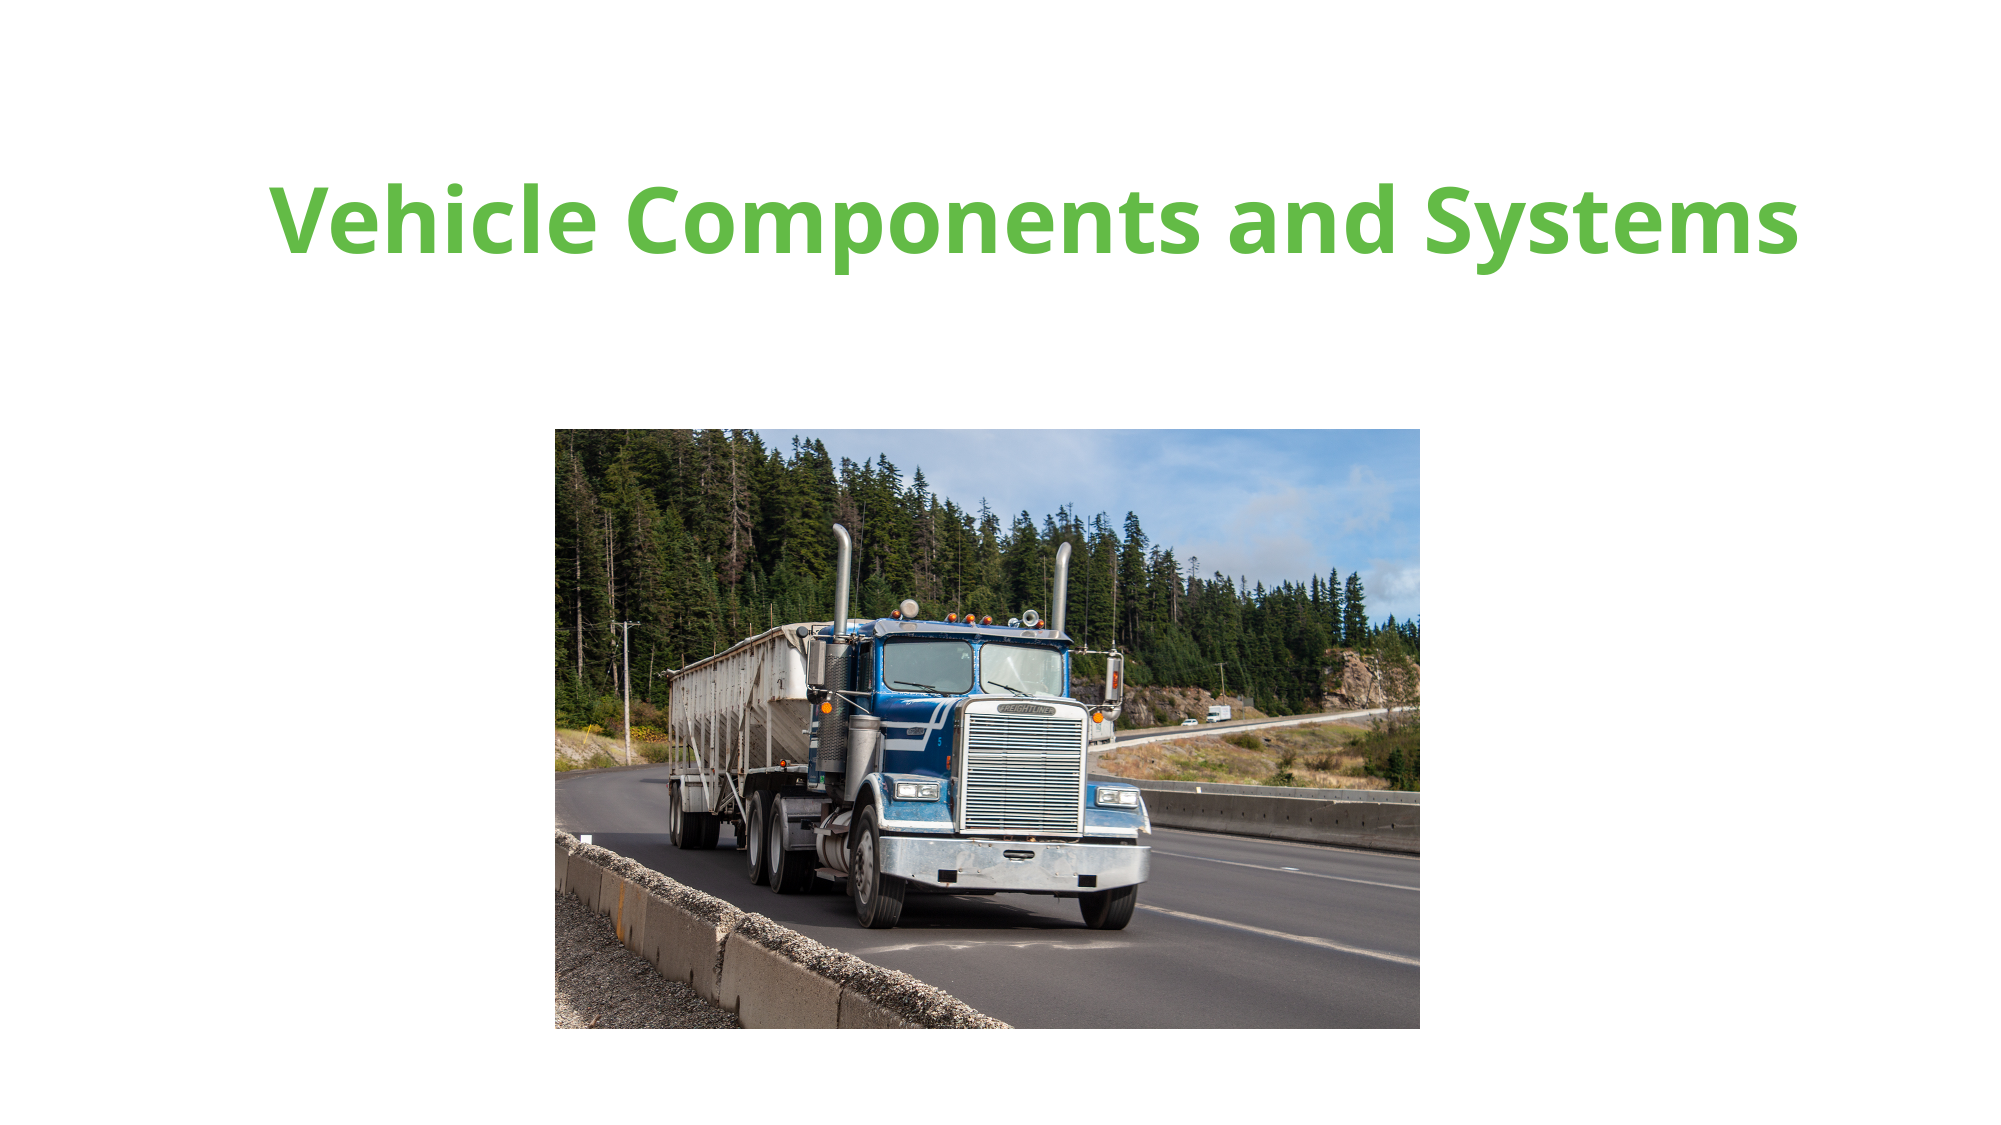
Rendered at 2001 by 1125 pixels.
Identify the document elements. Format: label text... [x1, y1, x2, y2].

text_box Vehicle Components and Systems [186, 123, 1886, 326]
picture [555, 429, 1420, 1030]
